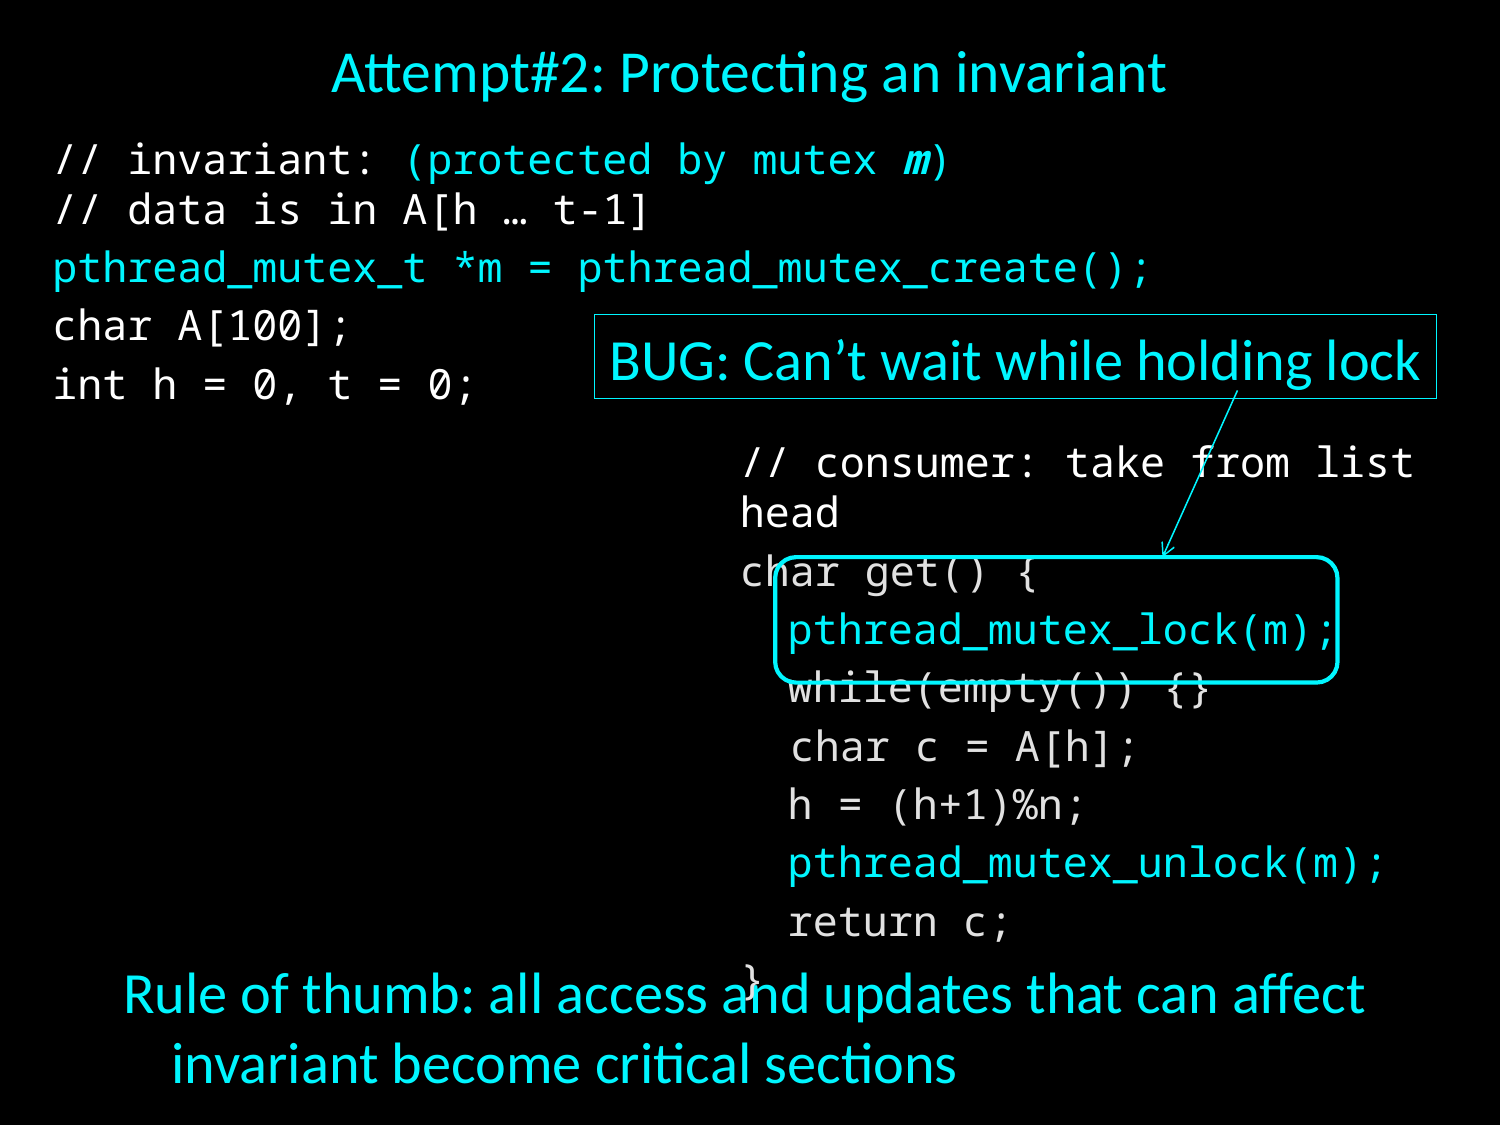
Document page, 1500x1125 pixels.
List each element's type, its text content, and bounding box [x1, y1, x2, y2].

title Attempt#2: Protecting an invariant [37, 24, 1463, 113]
text_box // consumer: take from list head char get() { pthread_mutex_lock(m); while(empty()) {} char c = A[h]; h = (h+1)%n; pthread_mutex_unlock(m); return c; } [725, 428, 1500, 1011]
text_box BUG: Can’t wait while holding lock [594, 314, 1437, 399]
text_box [1162, 390, 1238, 558]
text_box // invariant: (protected by mutex m) // data is in A[h … t-1] pthread_mutex_t *m = pthread_mutex_create(); char A[100]; int h = 0, t = 0; [37, 125, 750, 1009]
text_box Rule of thumb: all access and updates that can affect invariant become critical sections [108, 1009, 1442, 1100]
text_box [773, 555, 1340, 685]
